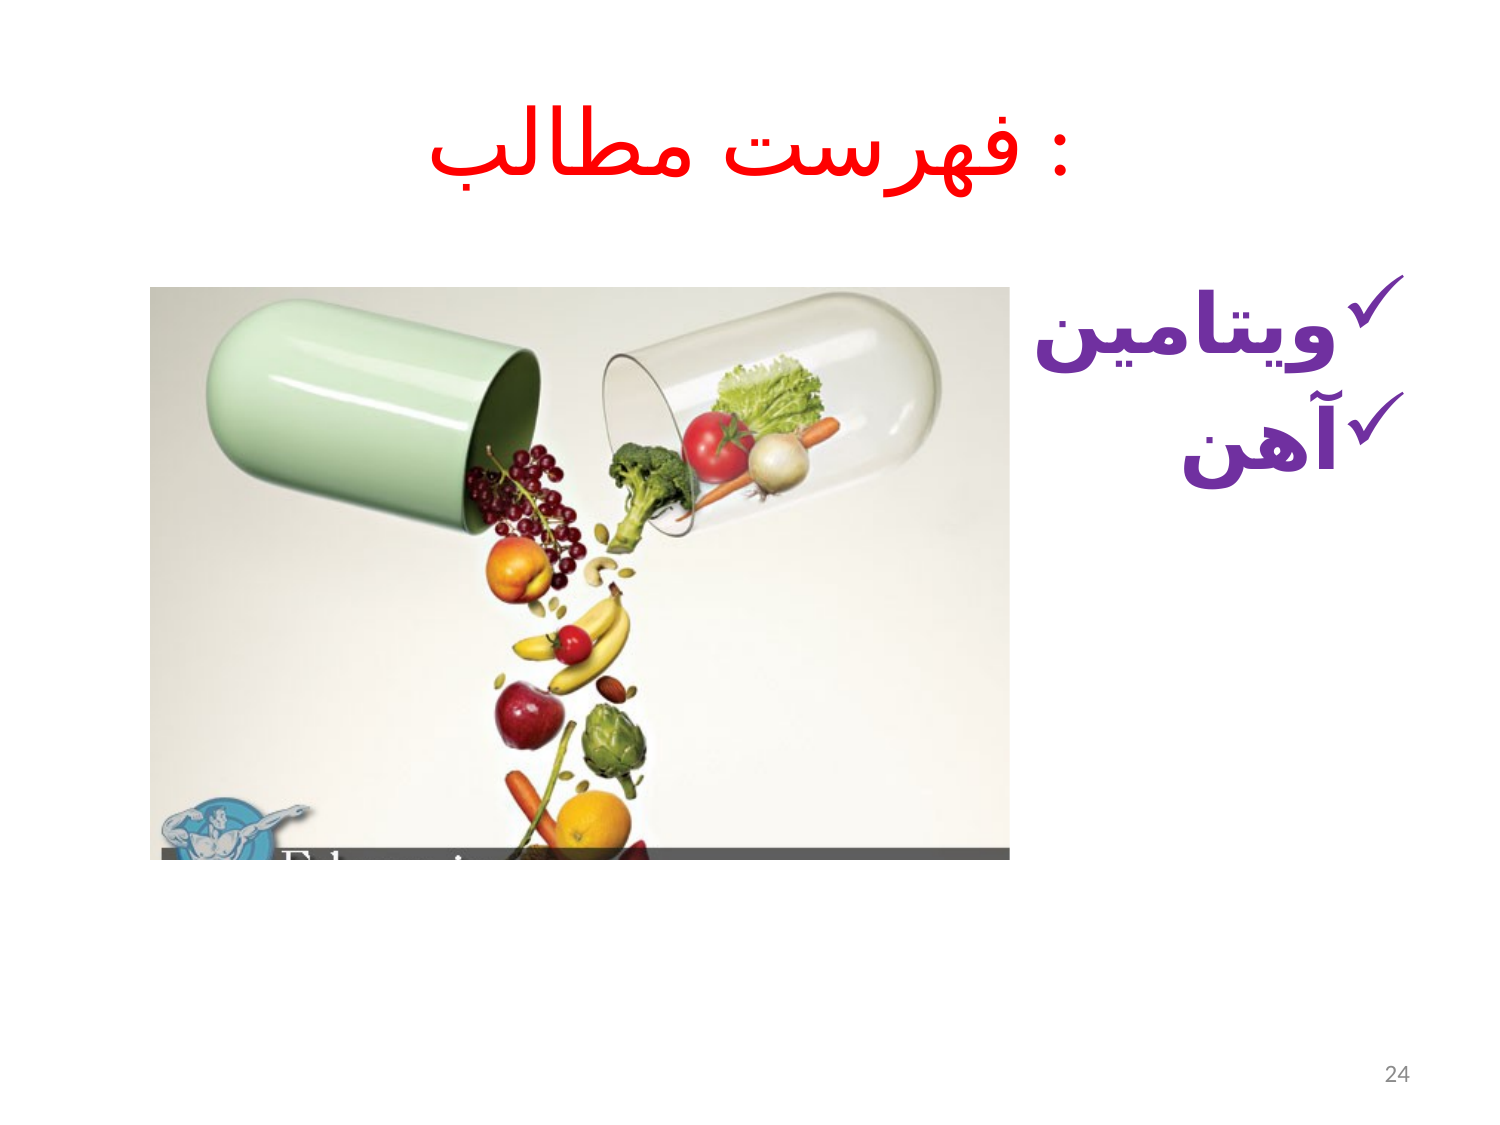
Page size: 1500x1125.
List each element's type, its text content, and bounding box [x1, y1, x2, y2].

title فهرست مطالب : [75, 45, 1425, 233]
list ویتامین D آهن [75, 262, 1425, 963]
picture [149, 287, 1010, 860]
slide_number 24 [1074, 1042, 1425, 1103]
